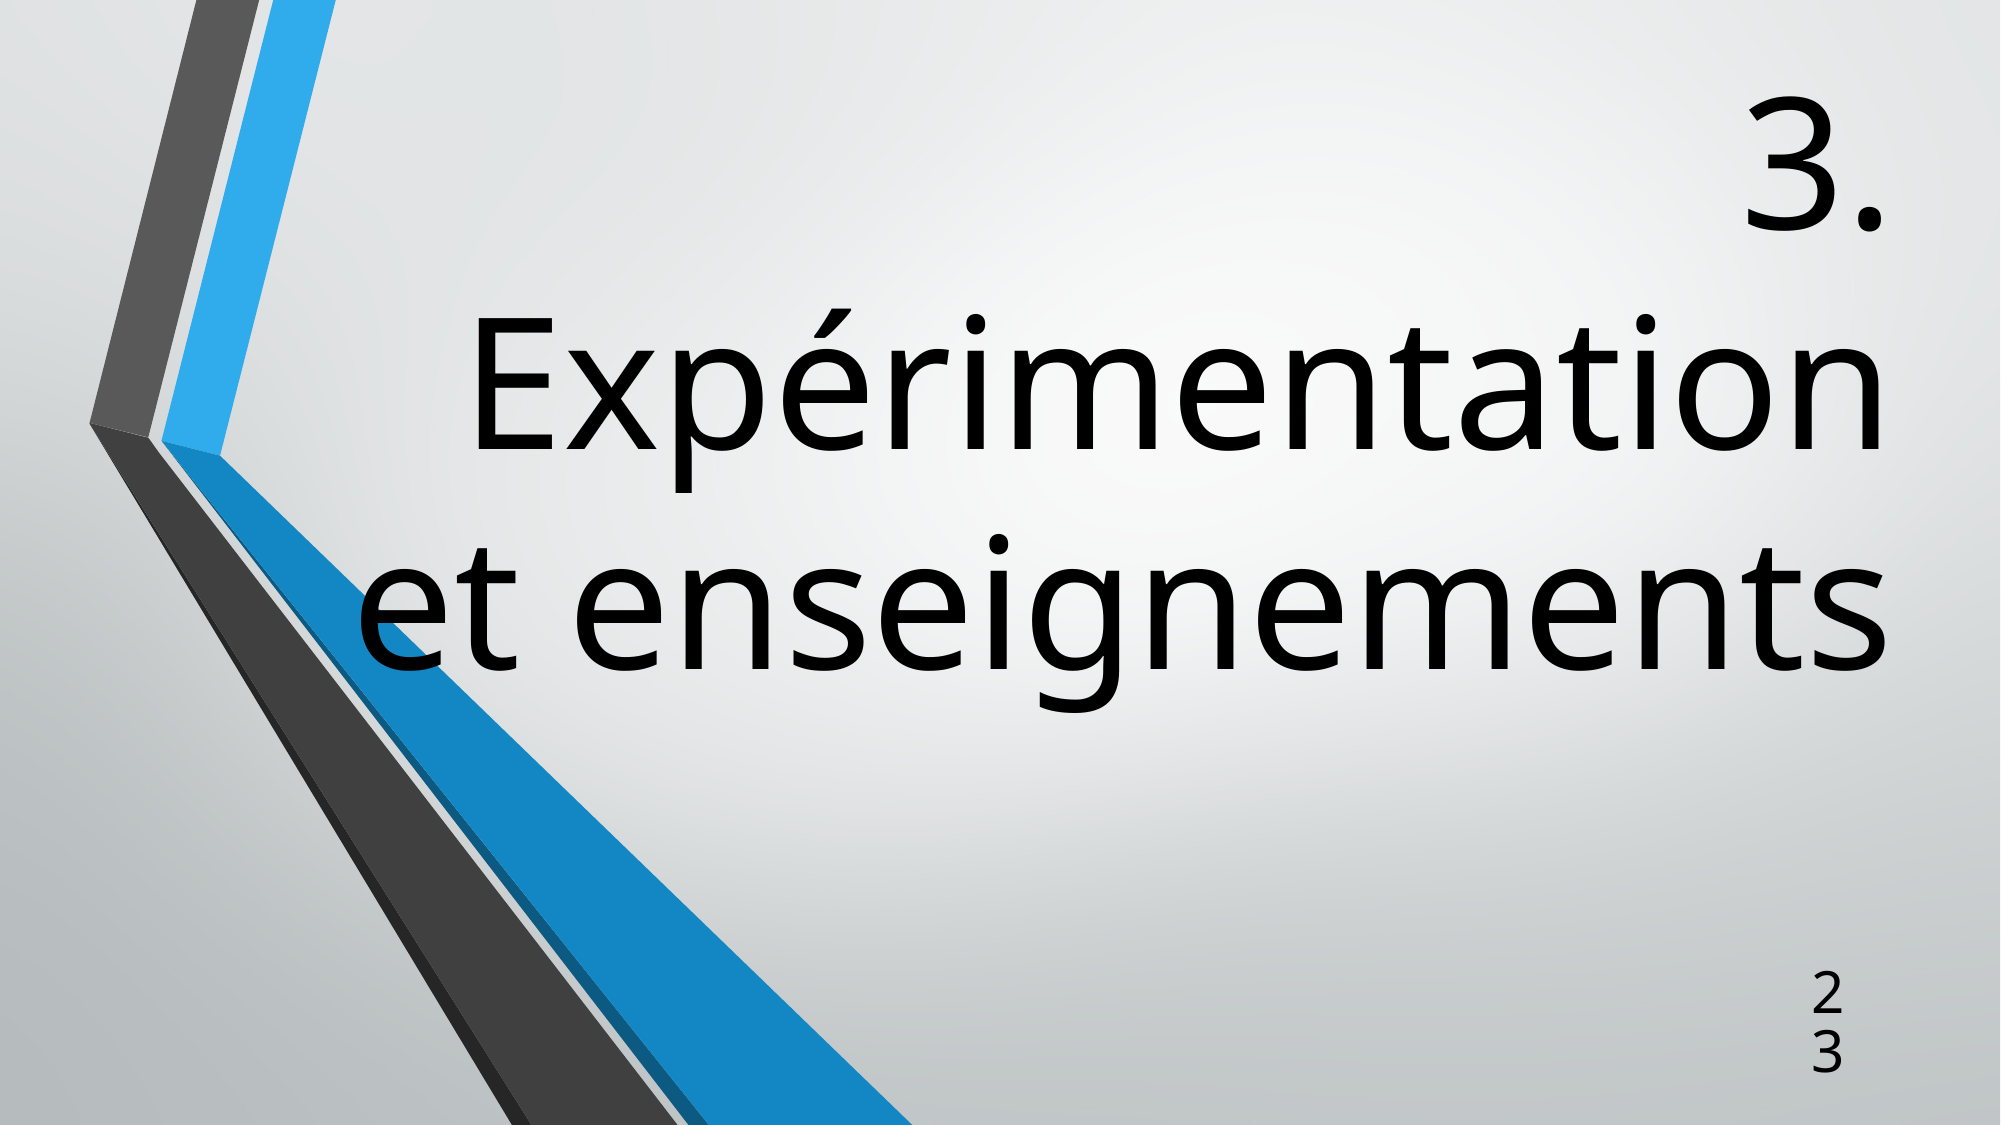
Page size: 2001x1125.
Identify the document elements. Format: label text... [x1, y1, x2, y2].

title 3. Expérimentation et enseignements [292, 259, 1910, 714]
slide_number 23 [1796, 965, 1887, 1025]
